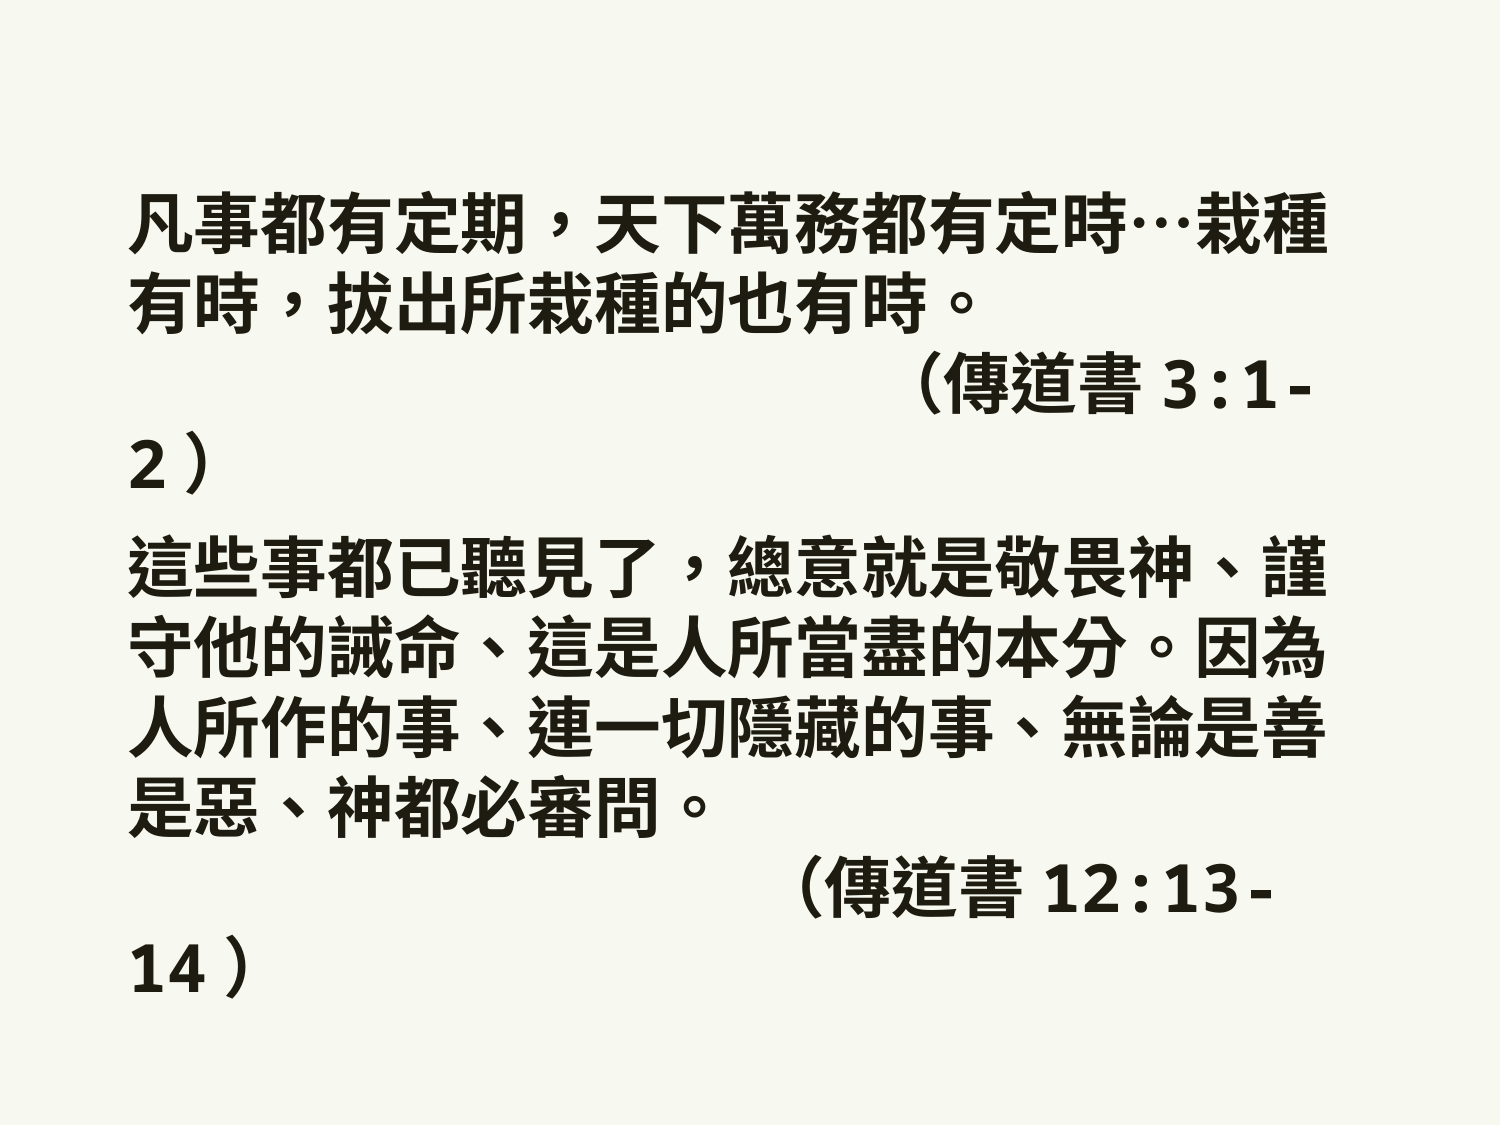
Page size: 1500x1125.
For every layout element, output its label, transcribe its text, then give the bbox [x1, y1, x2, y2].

text_box 凡事都有定期，天下萬務都有定時…栽種有時，拔出所栽種的也有時。 （傳道書3:1-2） [112, 174, 1375, 510]
text_box 這些事都已聽見了，總意就是敬畏神、謹守他的誡命、這是人所當盡的本分。因為人所作的事、連一切隱藏的事、無論是善是惡、神都必審問。 （傳道書12:13-14） [112, 518, 1375, 1013]
